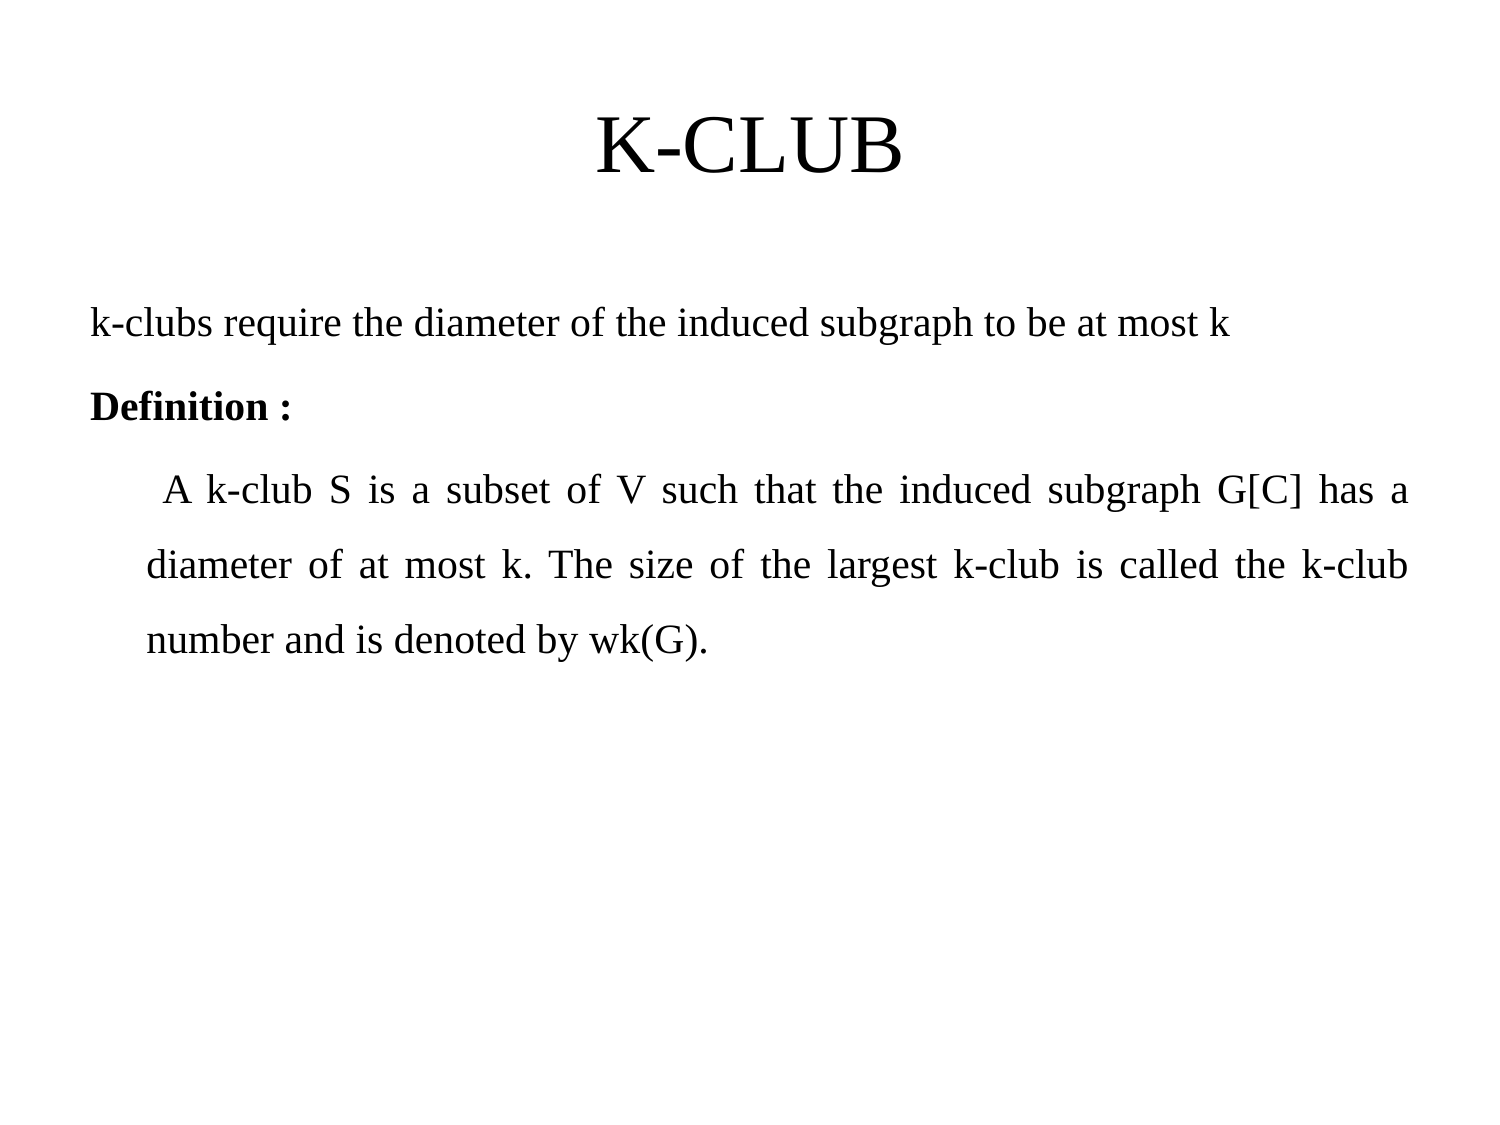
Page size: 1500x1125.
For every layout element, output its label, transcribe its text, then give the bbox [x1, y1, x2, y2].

list k-clubs require the diameter of the induced subgraph to be at most k Definition : A k-club S is a subset of V such that the induced subgraph G[C] has a diameter of at most k. The size of the largest k-club is called the k-club number and is denoted by wk(G). [75, 262, 1425, 1005]
title K-CLUB [75, 45, 1425, 233]
